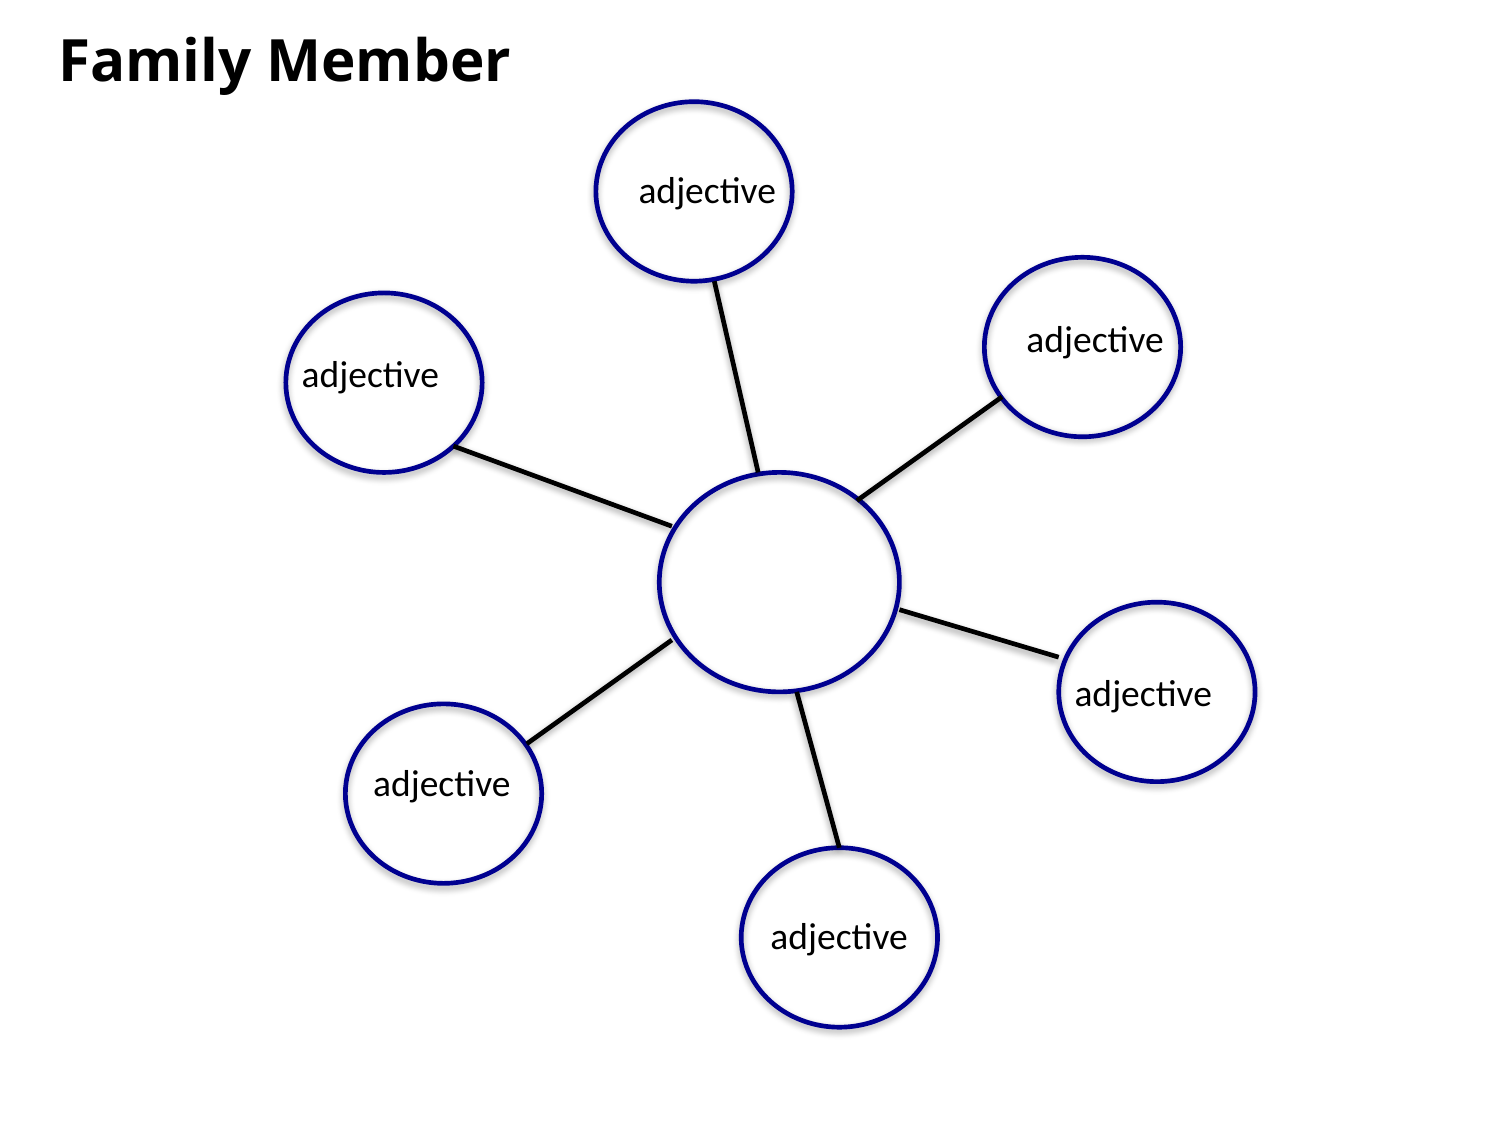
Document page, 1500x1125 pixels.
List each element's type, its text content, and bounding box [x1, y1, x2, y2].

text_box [453, 445, 673, 527]
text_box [526, 639, 673, 745]
text_box adjective [755, 904, 923, 965]
text_box [658, 471, 901, 693]
text_box adjective [286, 343, 455, 403]
text_box [1063, 601, 1256, 783]
text_box [344, 703, 543, 885]
text_box adjective [358, 751, 526, 812]
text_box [856, 396, 1003, 501]
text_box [796, 691, 840, 848]
text_box Family Member [43, 15, 527, 101]
text_box adjective [623, 158, 791, 218]
text_box [983, 256, 1182, 438]
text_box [899, 609, 1059, 658]
text_box [287, 292, 483, 474]
text_box [595, 100, 789, 282]
text_box adjective [1059, 661, 1227, 722]
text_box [714, 280, 759, 473]
text_box [740, 847, 939, 1028]
text_box adjective [1011, 307, 1179, 367]
